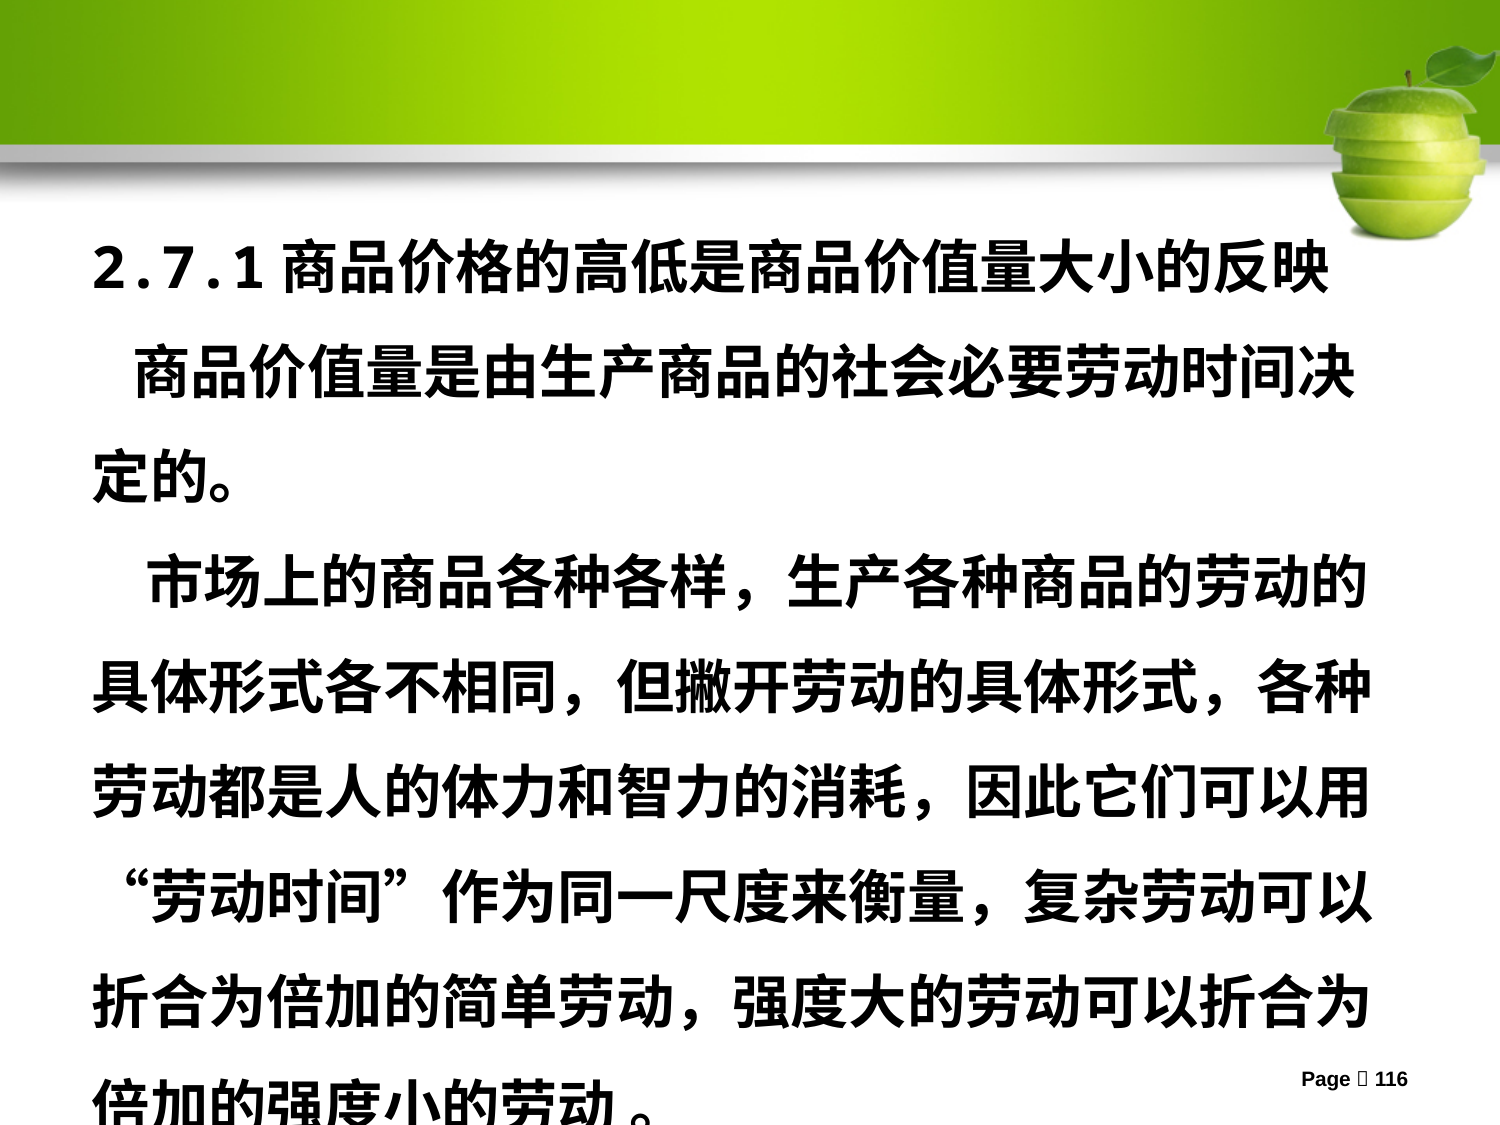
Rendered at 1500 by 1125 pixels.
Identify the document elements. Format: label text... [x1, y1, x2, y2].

list 2.7.1商品价格的高低是商品价值量大小的反映 商品价值量是由生产商品的社会必要劳动时间决定的。 市场上的商品各种各样，生产各种商品的劳动的具体形式各不相同，但撇开劳动的具体形式，各种劳动都是人的体力和智力的消耗，因此它们可以用“劳动时间”作为同一尺度来衡量，复杂劳动可以折合为倍加的简单劳动，强度大的劳动可以折合为倍加的强度小的劳动 。 [76, 187, 1424, 1036]
slide_number Page  [1186, 1058, 1424, 1092]
picture [0, 0, 1500, 1125]
